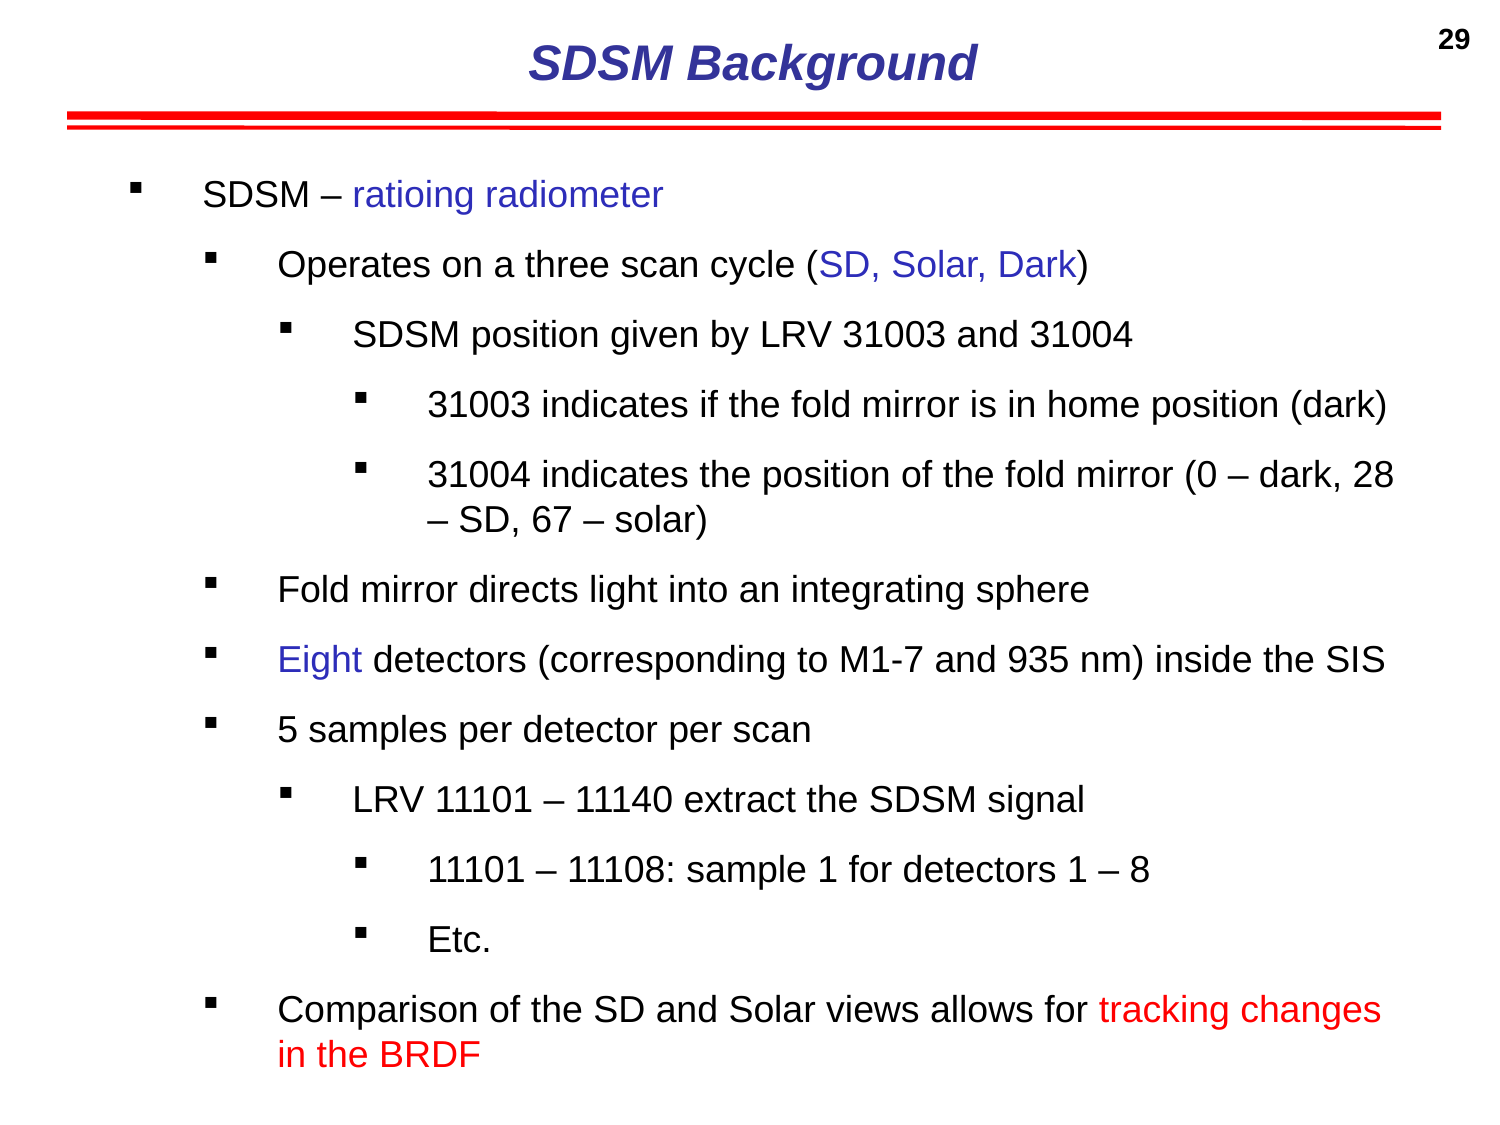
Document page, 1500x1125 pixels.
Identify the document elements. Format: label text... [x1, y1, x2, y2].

slide_number 29 [1377, 12, 1486, 89]
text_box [66, 115, 1442, 128]
text_box SDSM Background [78, 22, 1429, 98]
text_box SDSM – ratioing radiometer Operates on a three scan cycle (SD, Solar, Dark) SDSM position given by LRV 31003 and 31004 31003 indicates if the fold mirror is in home position (dark) 31004 indicates the position of the fold mirror (0 – dark, 28 – SD, 67 – solar) Fold mirror directs light into an integrating sphere Eight detectors (corresponding to M1-7 and 935 nm) inside the SIS 5 samples per detector per scan LRV 11101 – 11140 extract the SDSM signal 11101 – 11108: sample 1 for detectors 1 – 8 Etc. Comparison of the SD and Solar views allows for tracking changes in the BRDF [112, 162, 1413, 1083]
